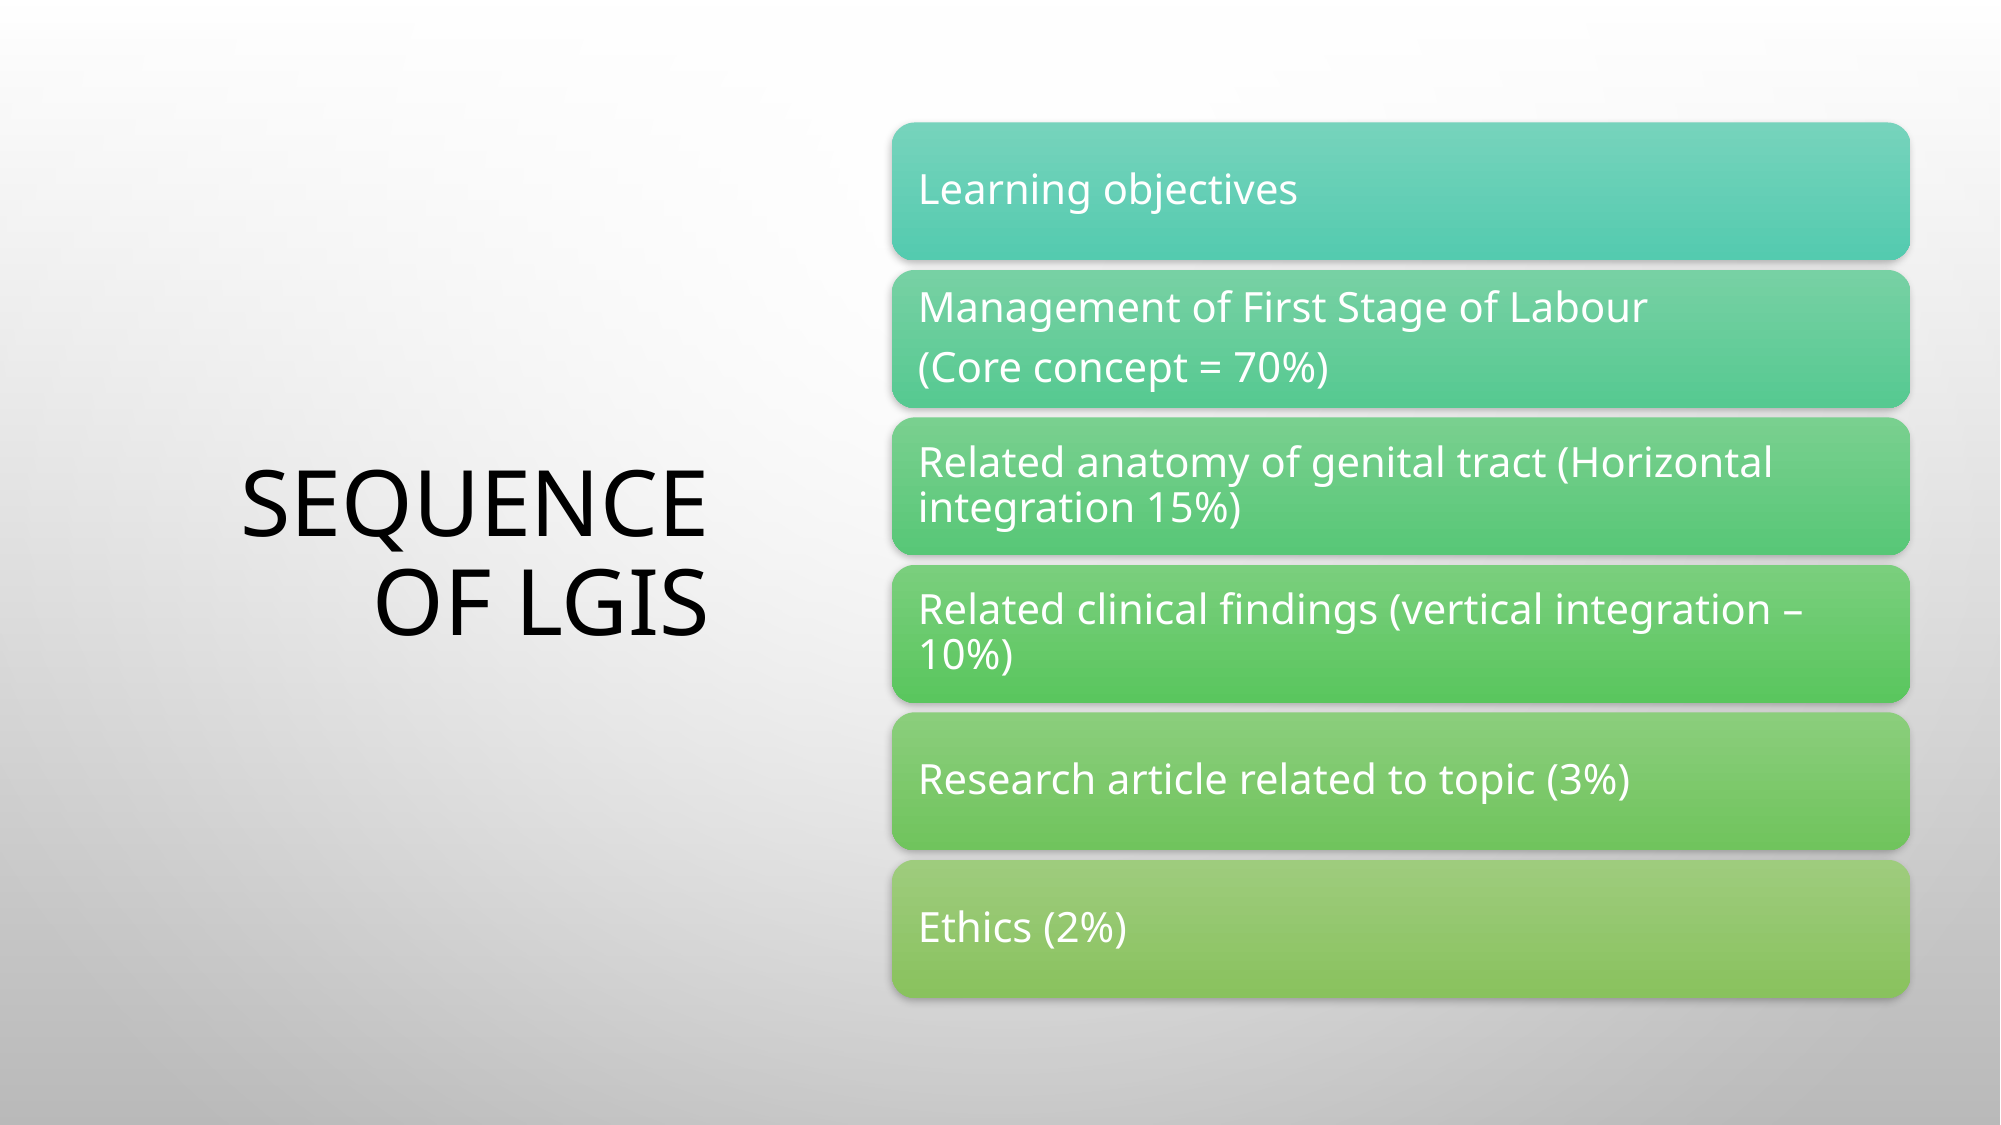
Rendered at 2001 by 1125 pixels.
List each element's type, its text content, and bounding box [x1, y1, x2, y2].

picture [0, 0, 2000, 1125]
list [891, 108, 1911, 1012]
title SEQUENCE OF LGIS [111, 338, 725, 775]
